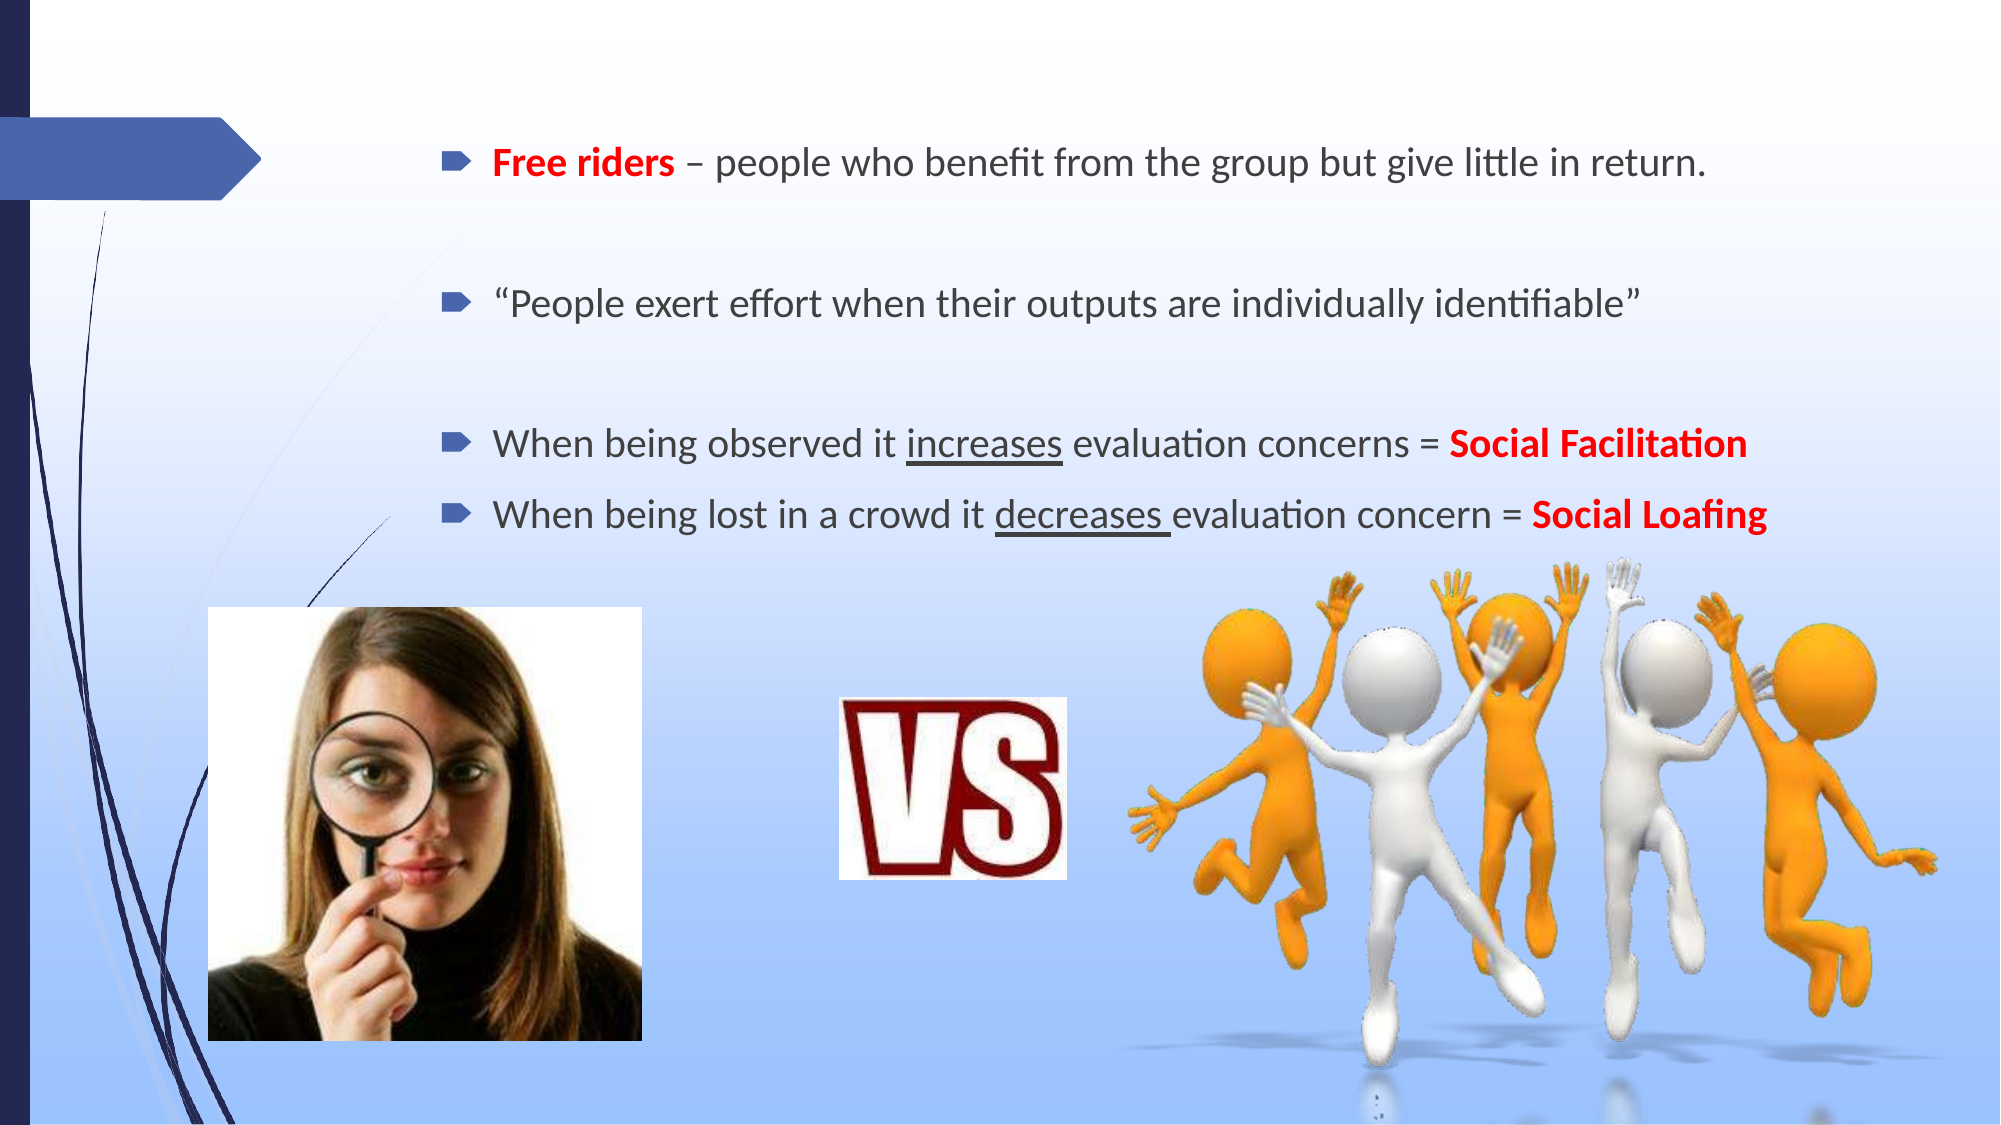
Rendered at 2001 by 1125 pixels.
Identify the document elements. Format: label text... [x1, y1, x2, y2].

text_box 🠶 Free riders – people who benefit from the group but give little in return. 🠶 “People exert effort when their outputs are individually identifiable” 🠶 When being observed it increases evaluation concerns = Social Facilitation 🠶 When being lost in a crowd it decreases evaluation concern = Social Loafing [437, 132, 1778, 537]
picture [30, 0, 2000, 1125]
